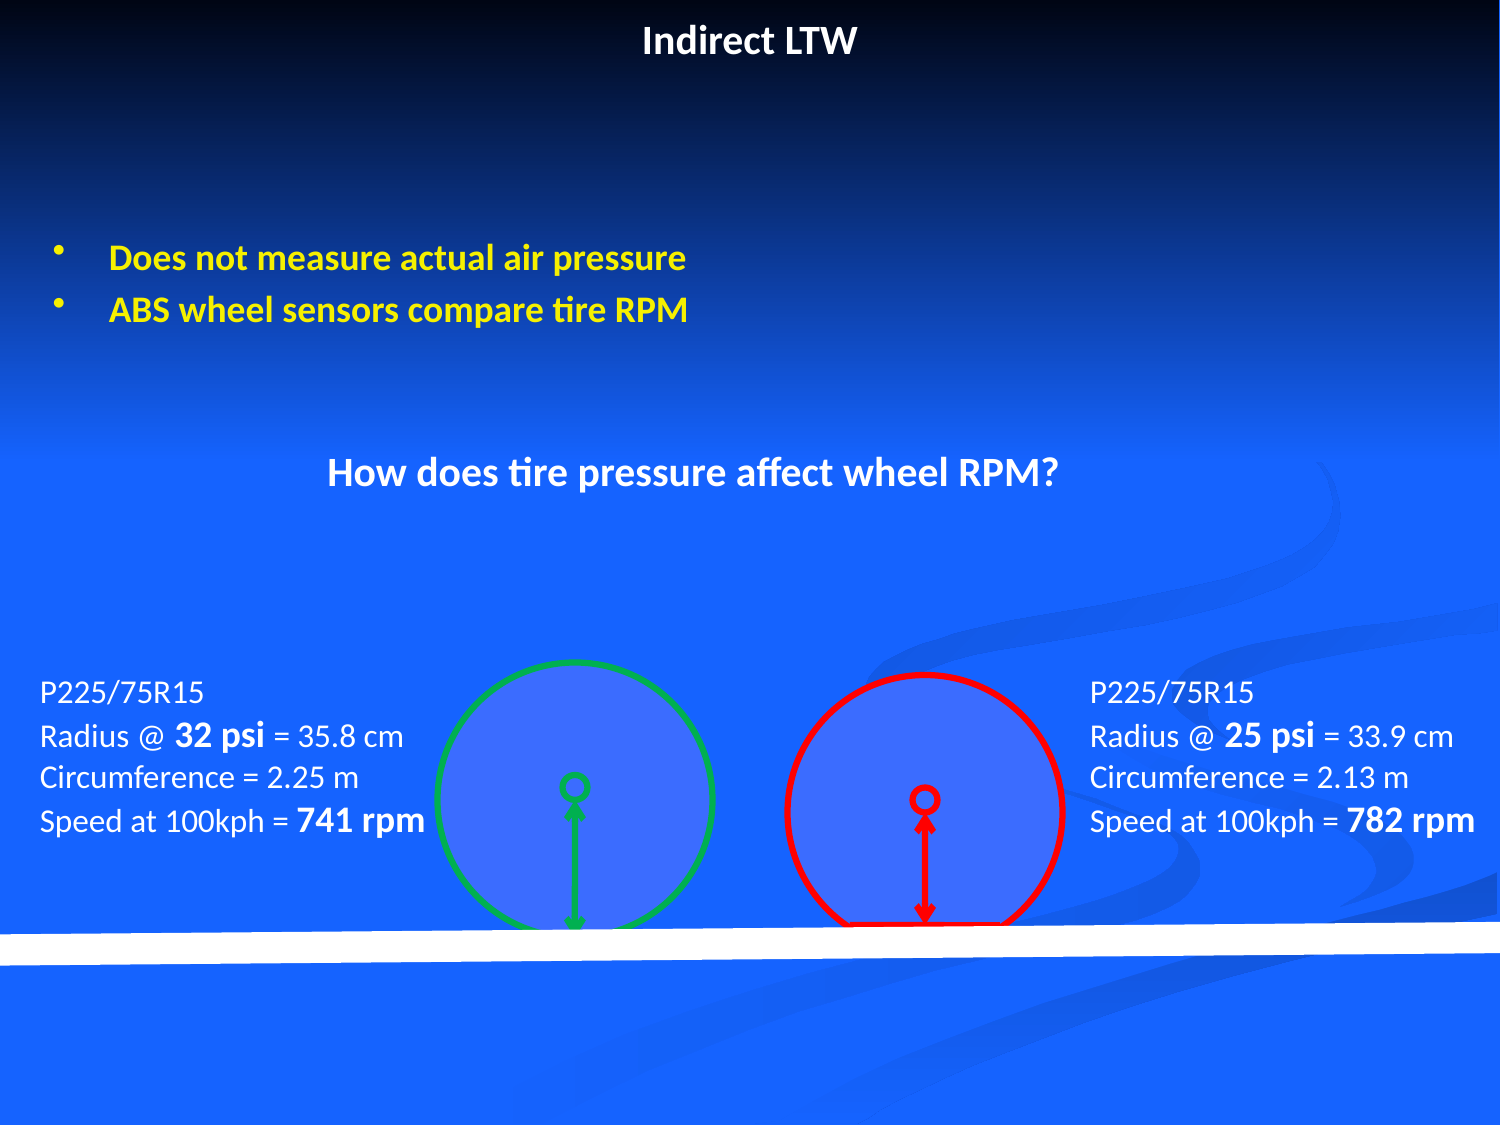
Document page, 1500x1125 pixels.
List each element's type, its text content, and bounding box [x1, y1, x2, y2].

list Does not measure actual air pressure ABS wheel sensors compare tire RPM [37, 224, 1313, 513]
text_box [0, 662, 1500, 951]
text_box How does tire pressure affect wheel RPM? [312, 437, 1450, 503]
title Indirect LTW [74, 0, 1426, 76]
